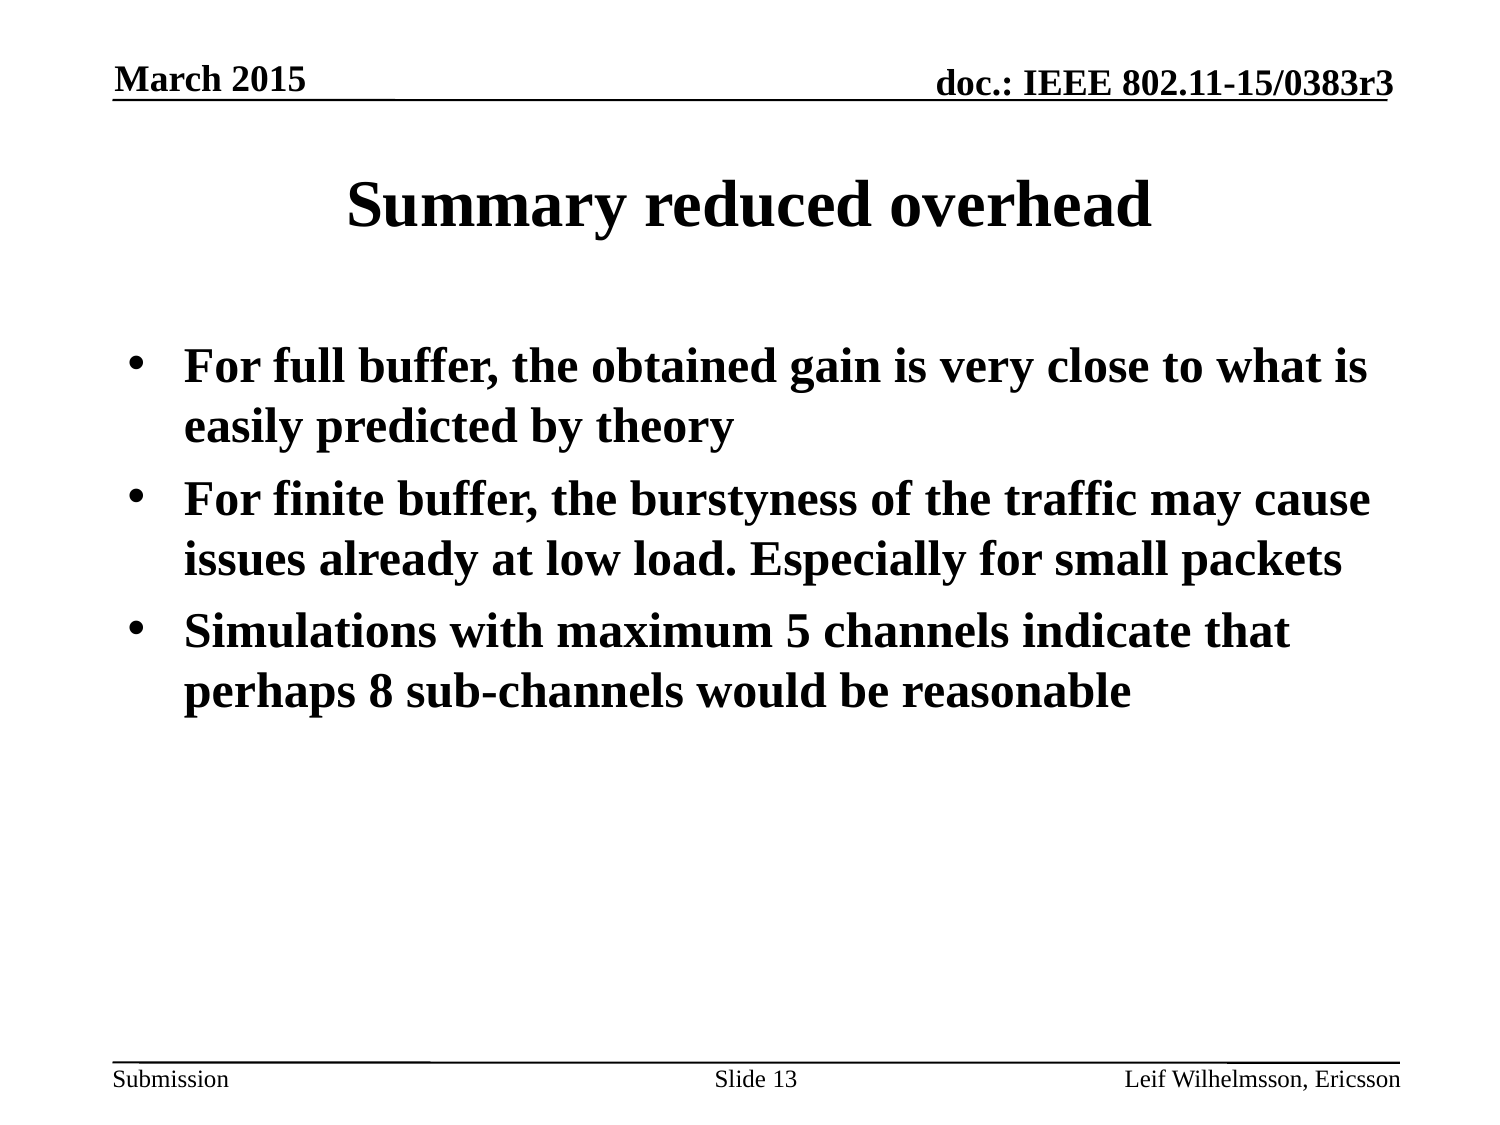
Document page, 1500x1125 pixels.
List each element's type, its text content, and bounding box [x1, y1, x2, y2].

title Summary reduced overhead [112, 112, 1388, 288]
footer Leif Wilhelmsson, Ericsson [878, 1061, 1402, 1093]
list For full buffer, the obtained gain is very close to what is easily predicted by theory For finite buffer, the burstyness of the traffic may cause issues already at low load. Especially for small packets Simulations with maximum 5 channels indicate that perhaps 8 sub-channels would be reasonable [112, 324, 1388, 1000]
slide_number Slide 13 [712, 1061, 800, 1123]
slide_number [114, 54, 423, 100]
